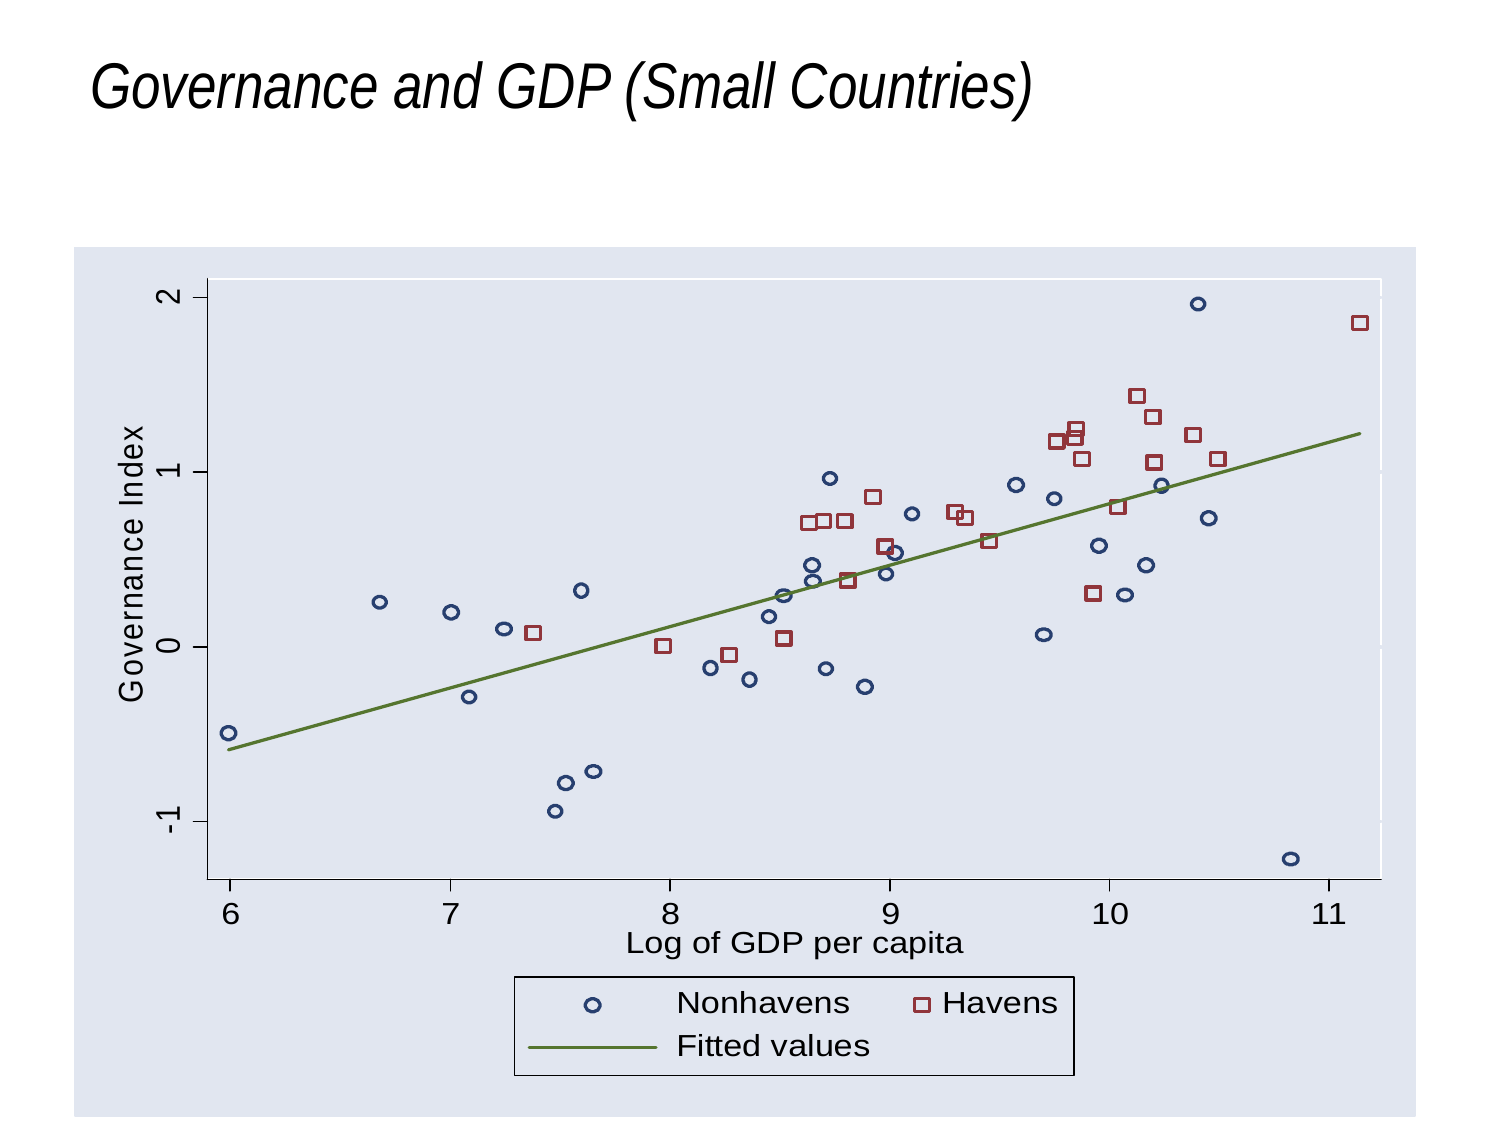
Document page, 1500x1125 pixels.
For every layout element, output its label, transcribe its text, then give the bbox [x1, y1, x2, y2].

title Governance and GDP (Small Countries) [75, 45, 1425, 130]
picture [62, 237, 1425, 1125]
